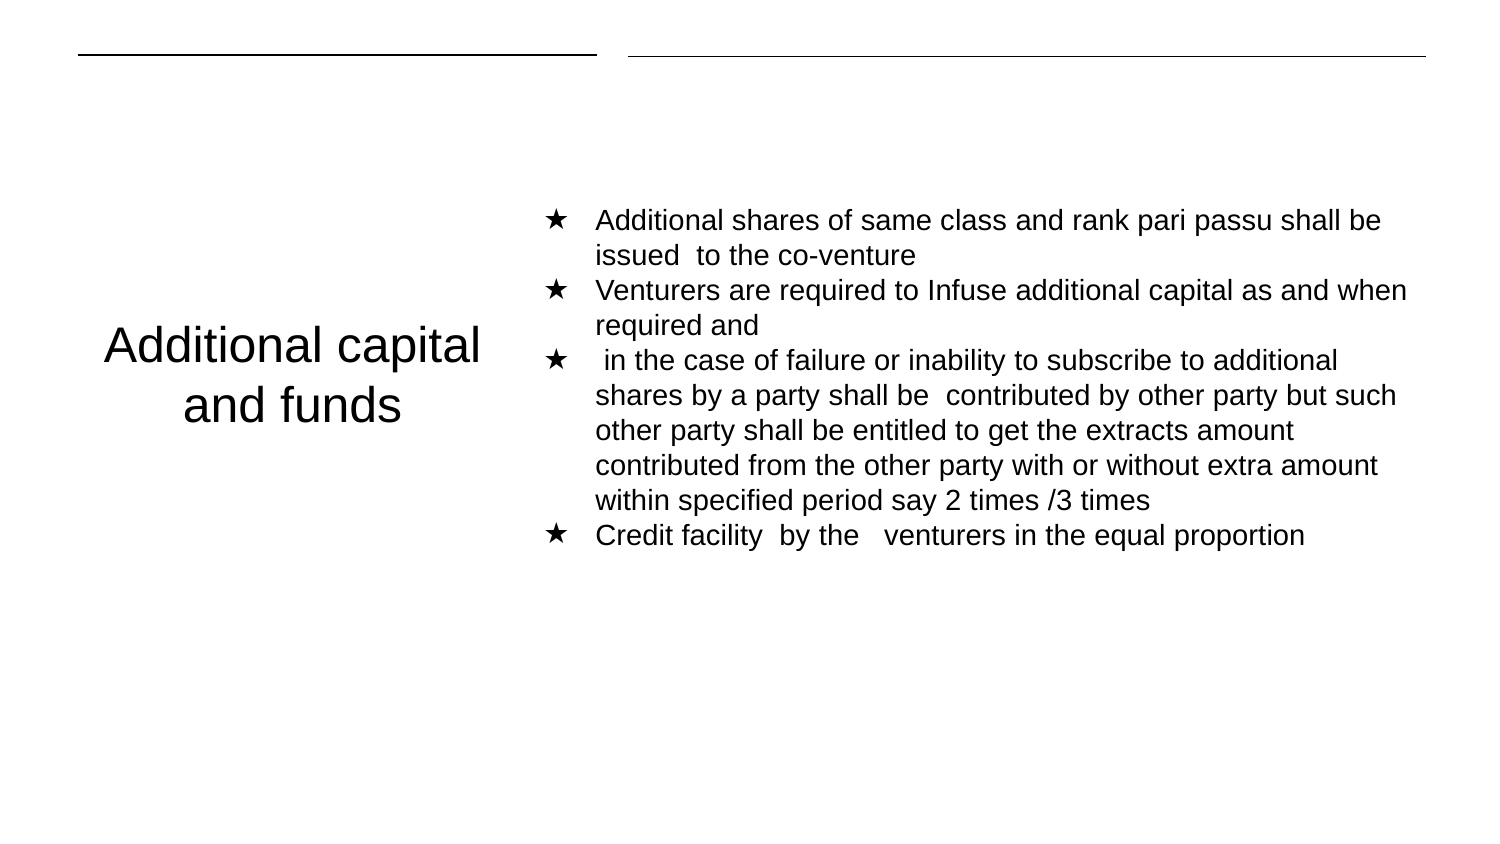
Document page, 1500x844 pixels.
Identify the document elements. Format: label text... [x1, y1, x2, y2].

list Additional shares of same class and rank pari passu shall be issued to the co-venture Venturers are required to Infuse additional capital as and when required and in the case of failure or inability to subscribe to additional shares by a party shall be contributed by other party but such other party shall be entitled to get the extracts amount contributed from the other party with or without extra amount within specified period say 2 times /3 times Credit facility by the venturers in the equal proportion [505, 73, 1426, 749]
title Additional capital and funds [79, 271, 505, 610]
